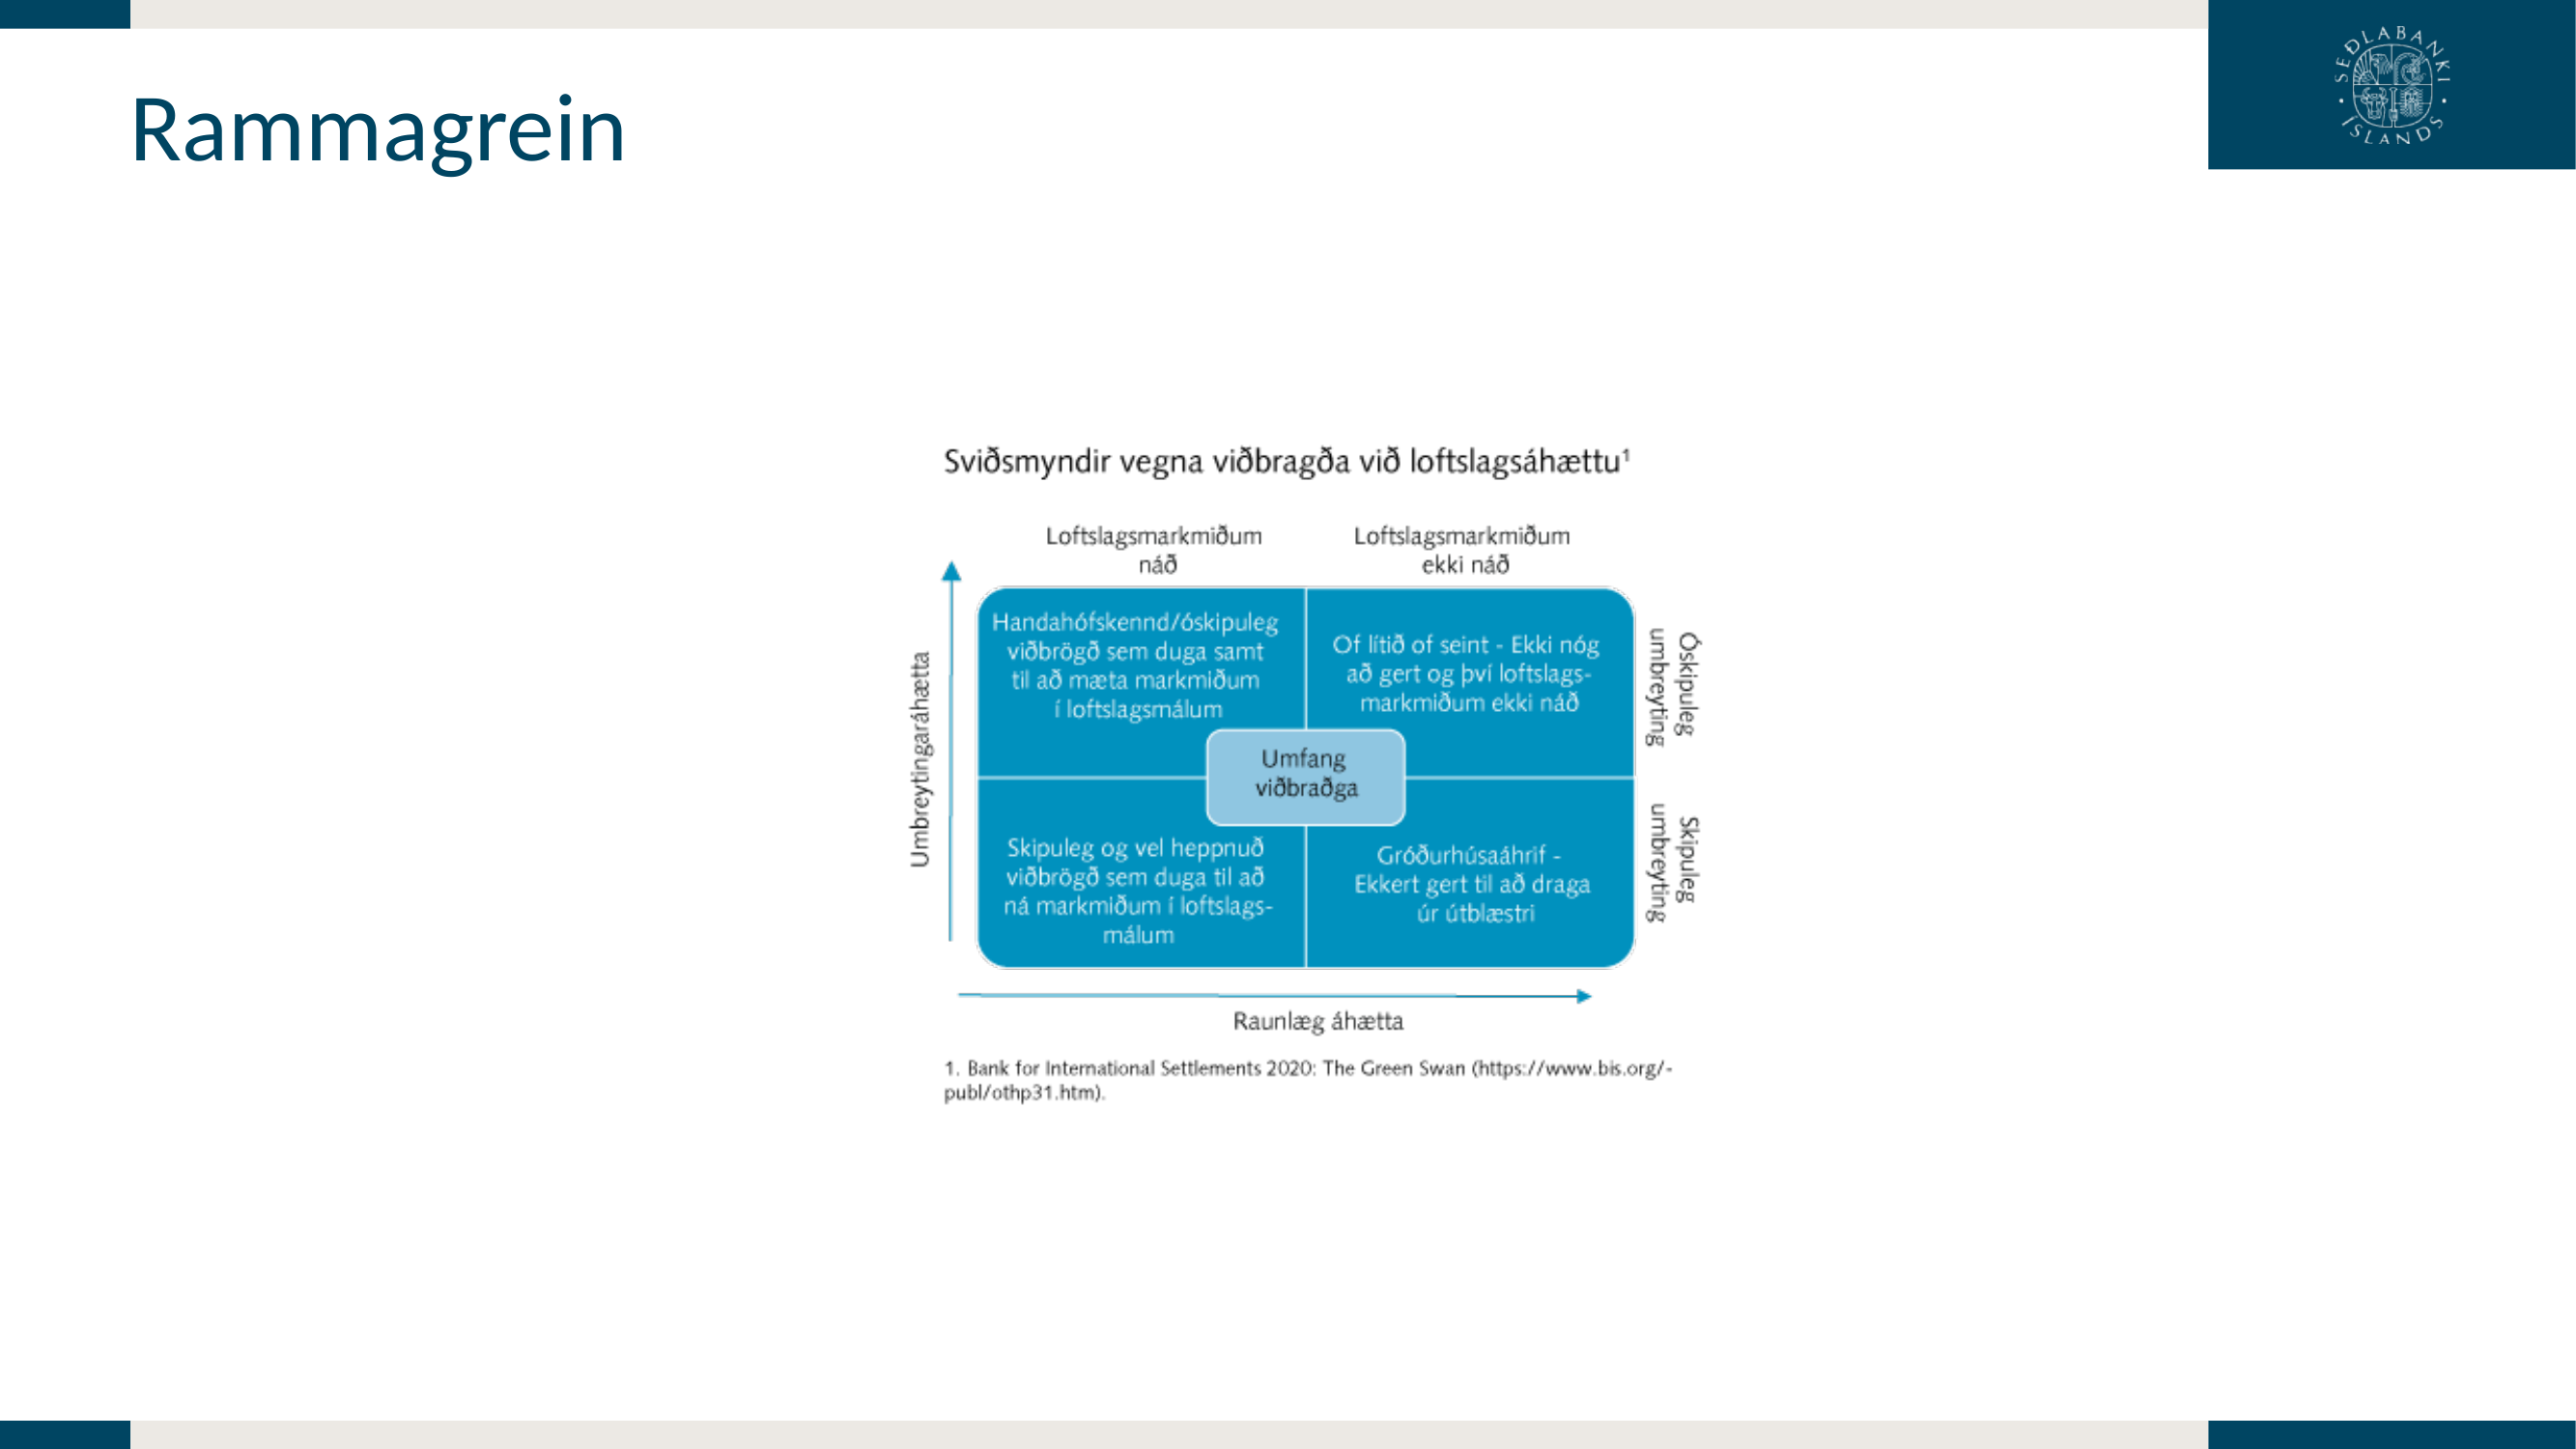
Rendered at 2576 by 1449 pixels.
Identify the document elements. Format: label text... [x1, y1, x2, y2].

title Rammagrein [129, 86, 2178, 290]
picture [900, 434, 1711, 1114]
